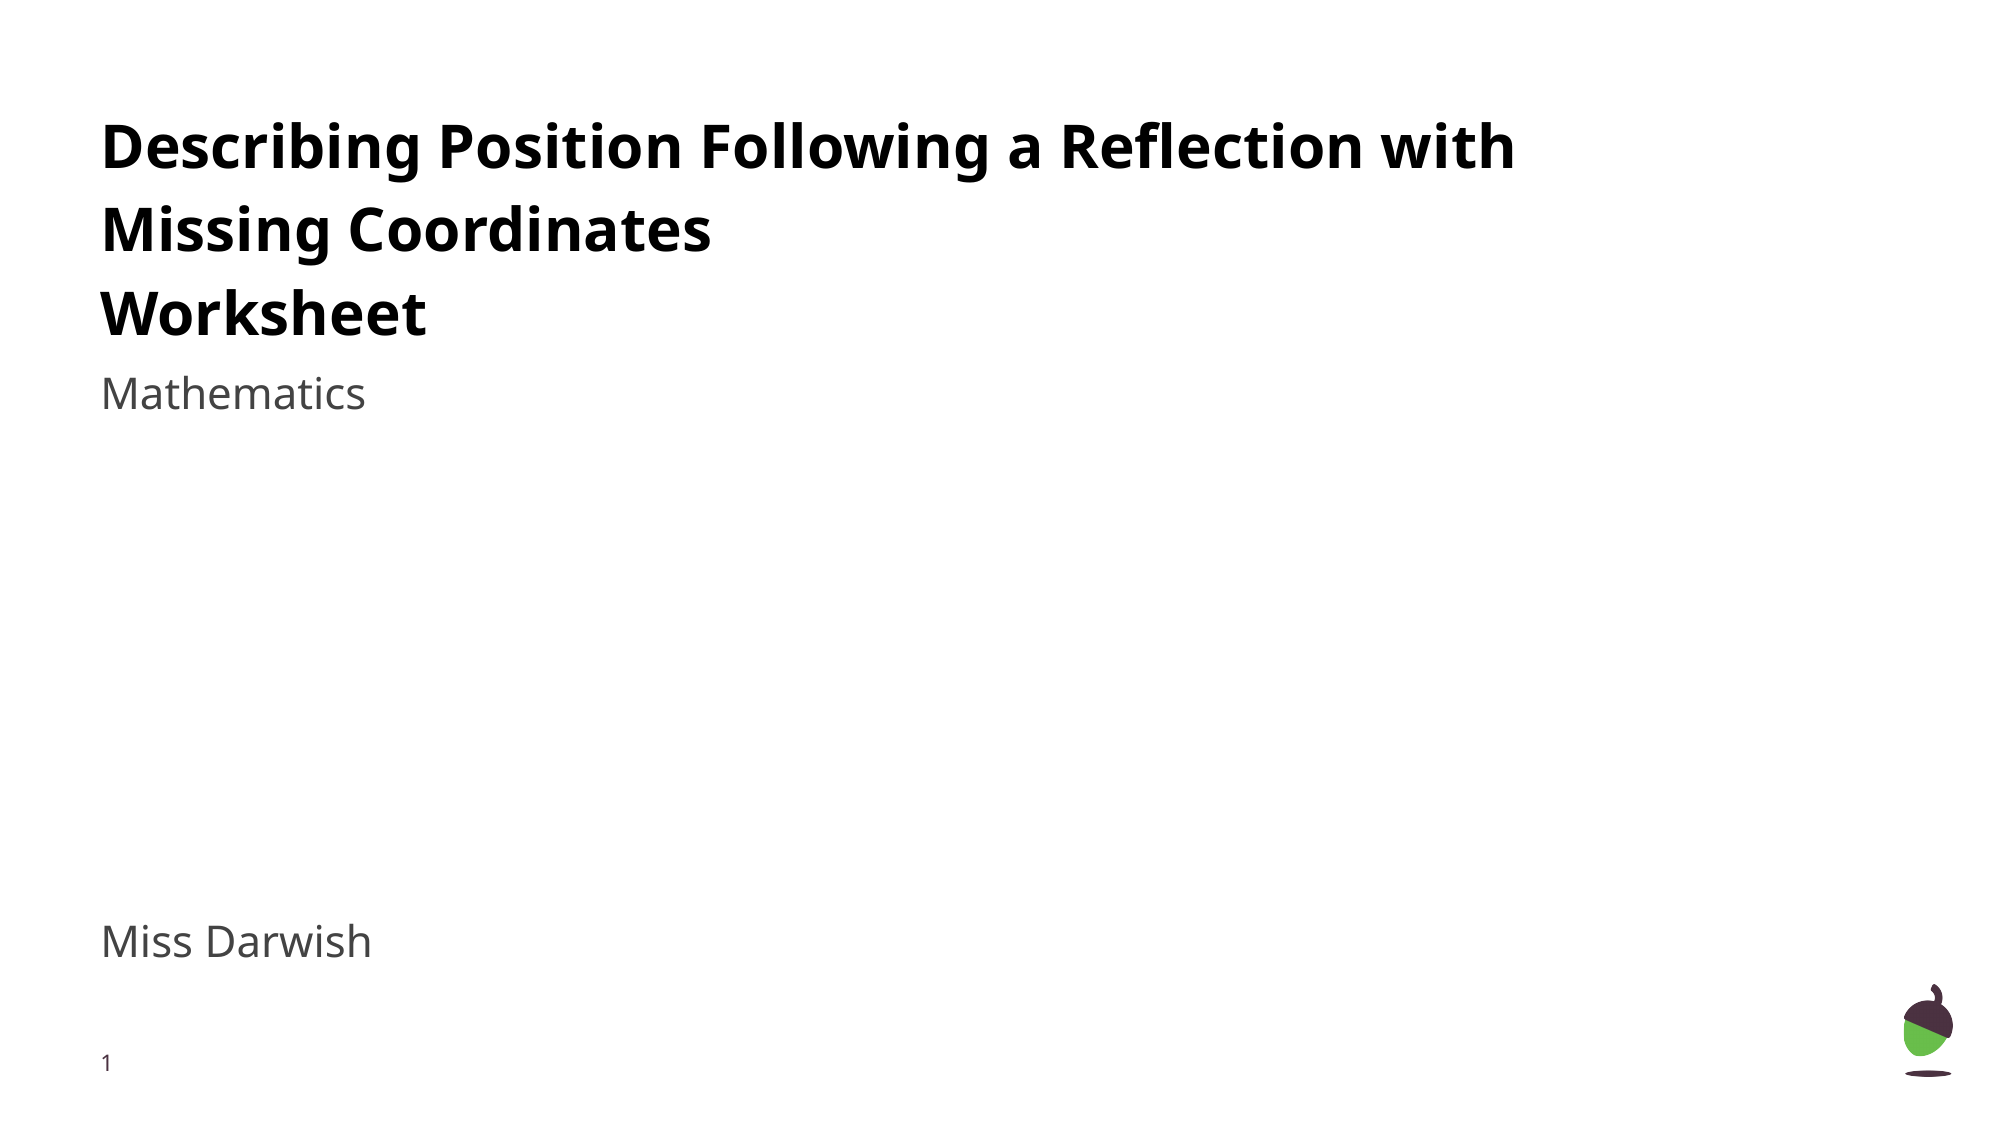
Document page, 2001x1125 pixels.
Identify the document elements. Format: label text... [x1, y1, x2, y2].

title Describing Position Following a Reflection with Missing Coordinates Worksheet [100, 97, 1545, 276]
picture [1903, 984, 1953, 1077]
subtitle Miss Darwish [100, 897, 965, 1034]
slide_number ‹#› [100, 1048, 258, 1088]
list Mathematics [100, 349, 1900, 967]
